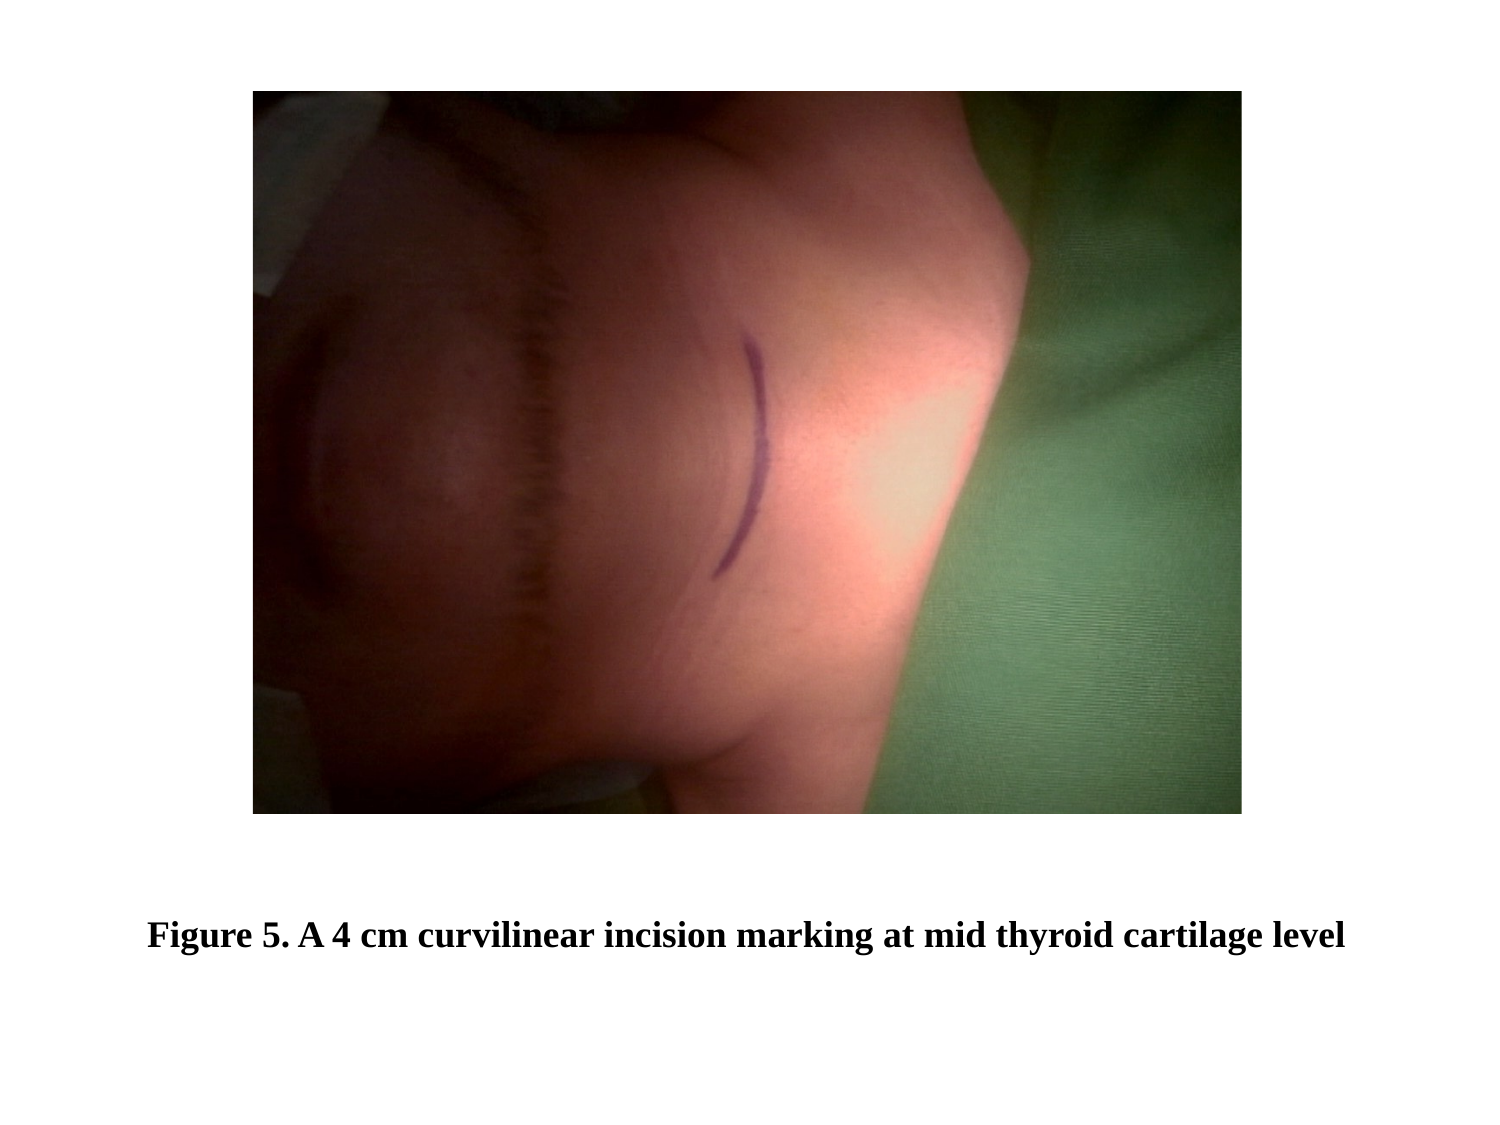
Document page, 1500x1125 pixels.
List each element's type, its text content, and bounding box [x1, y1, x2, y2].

picture [252, 90, 1242, 814]
text_box Figure 5. A 4 cm curvilinear incision marking at mid thyroid cartilage level [28, 902, 1475, 963]
